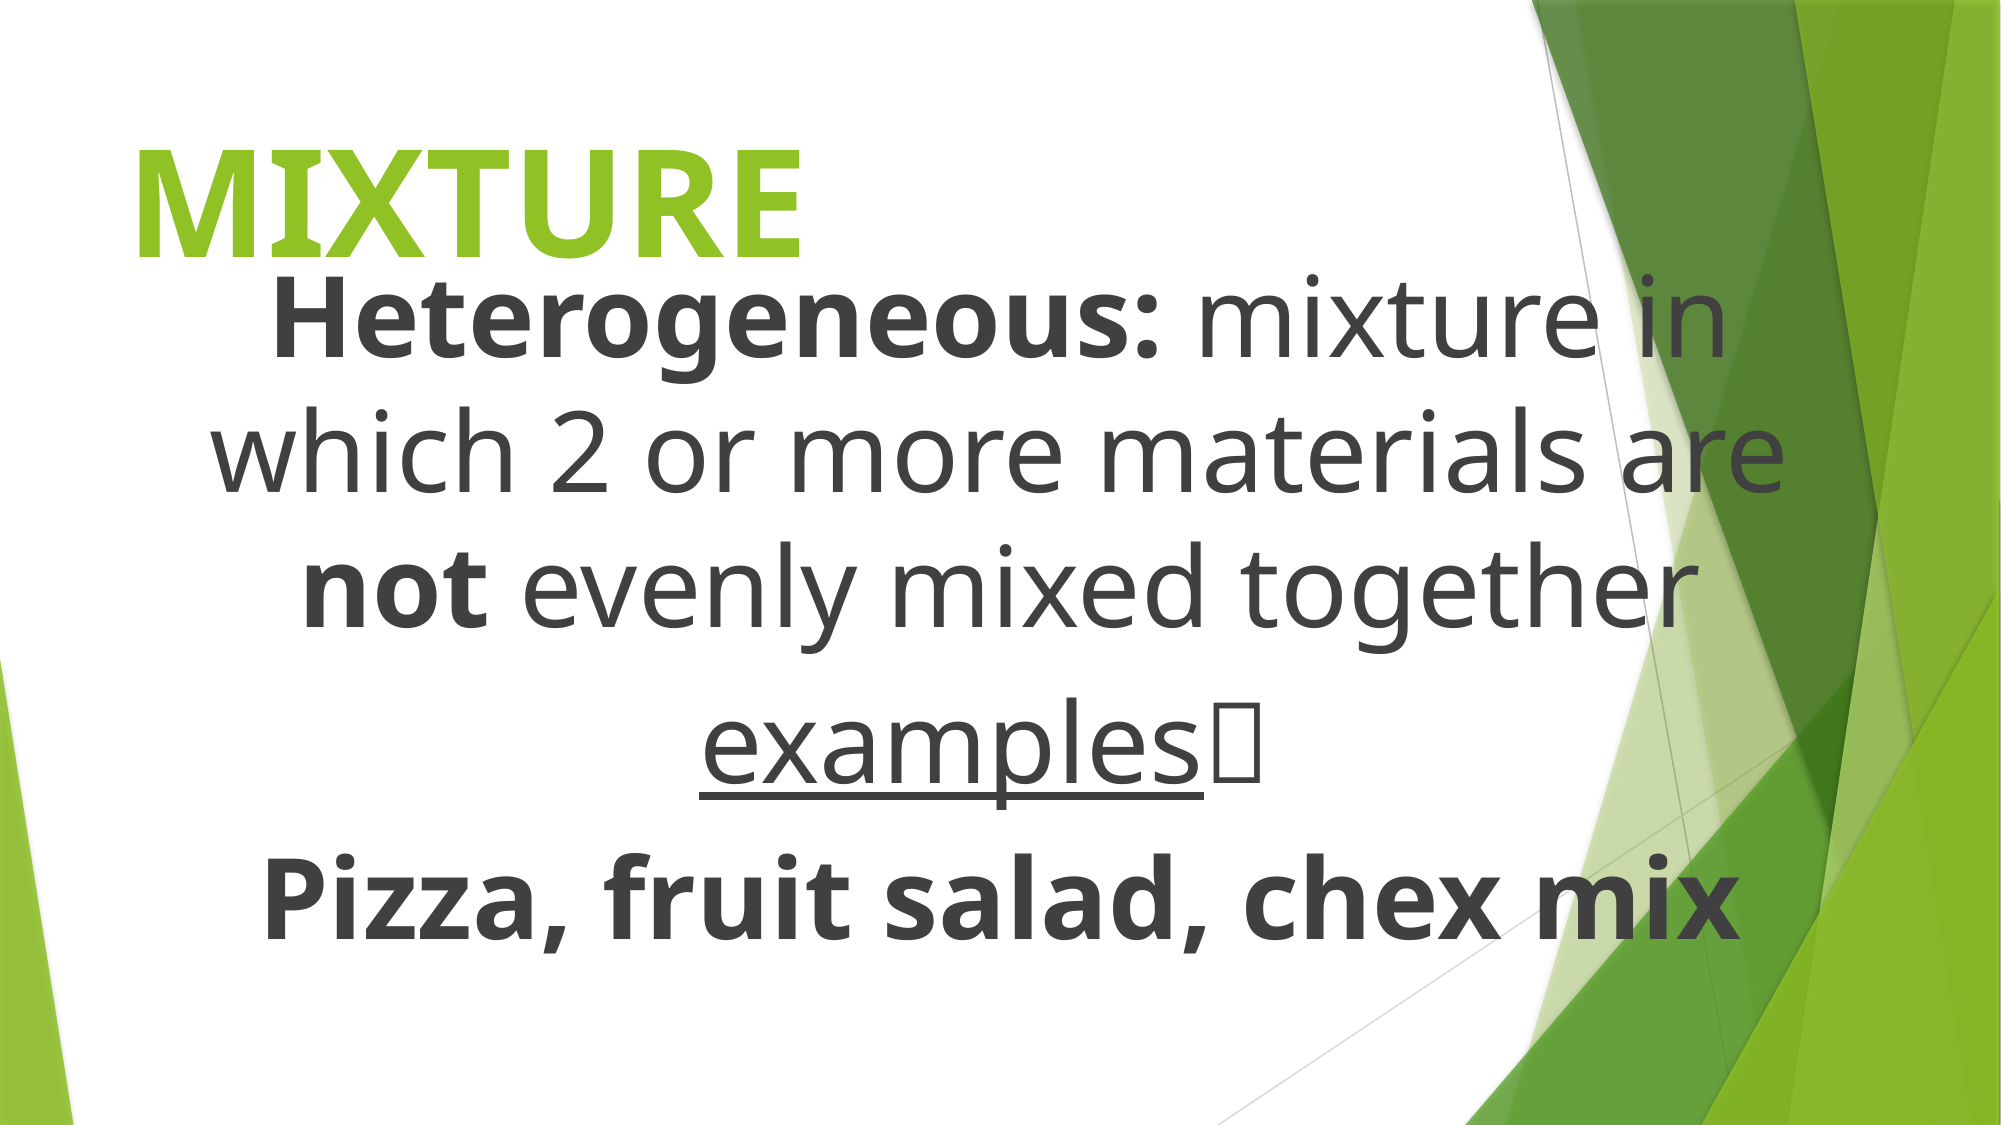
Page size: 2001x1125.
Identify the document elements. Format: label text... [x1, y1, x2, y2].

title MIXTURE [111, 99, 1522, 317]
list Heterogeneous: mixture in which 2 or more materials are not evenly mixed together examples Pizza, fruit salad, chex mix [137, 237, 1863, 1014]
